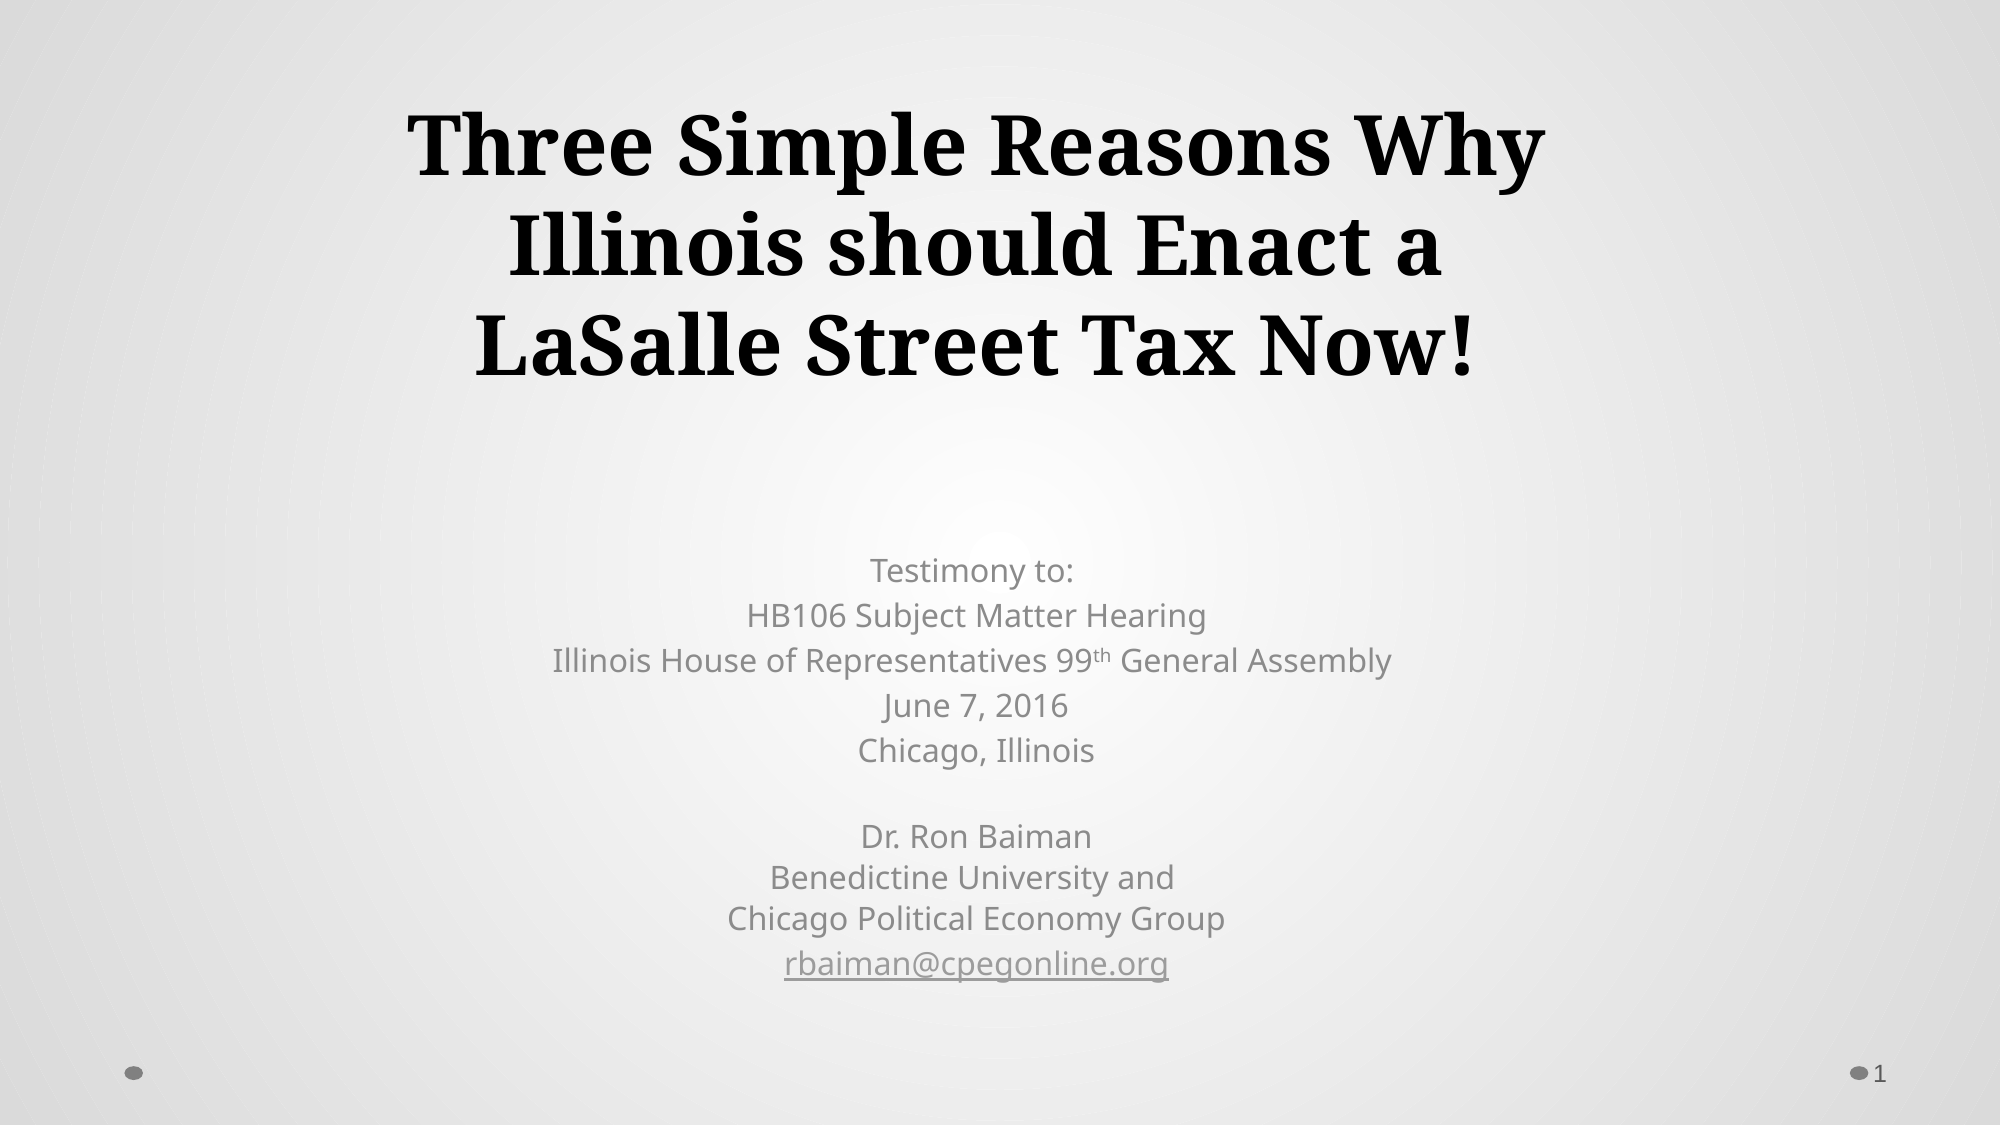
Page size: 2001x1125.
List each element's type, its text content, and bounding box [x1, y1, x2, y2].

title Three Simple Reasons Why Illinois should Enact a LaSalle Street Tax Now! [339, 171, 1615, 413]
slide_number 1 [1868, 1042, 1992, 1103]
subtitle Testimony to: HB106 Subject Matter Hearing Illinois House of Representatives 99th General Assembly June 7, 2016 Chicago, Illinois Dr. Ron Baiman Benedictine University and Chicago Political Economy Group rbaiman@cpegonline.org [451, 542, 1502, 993]
